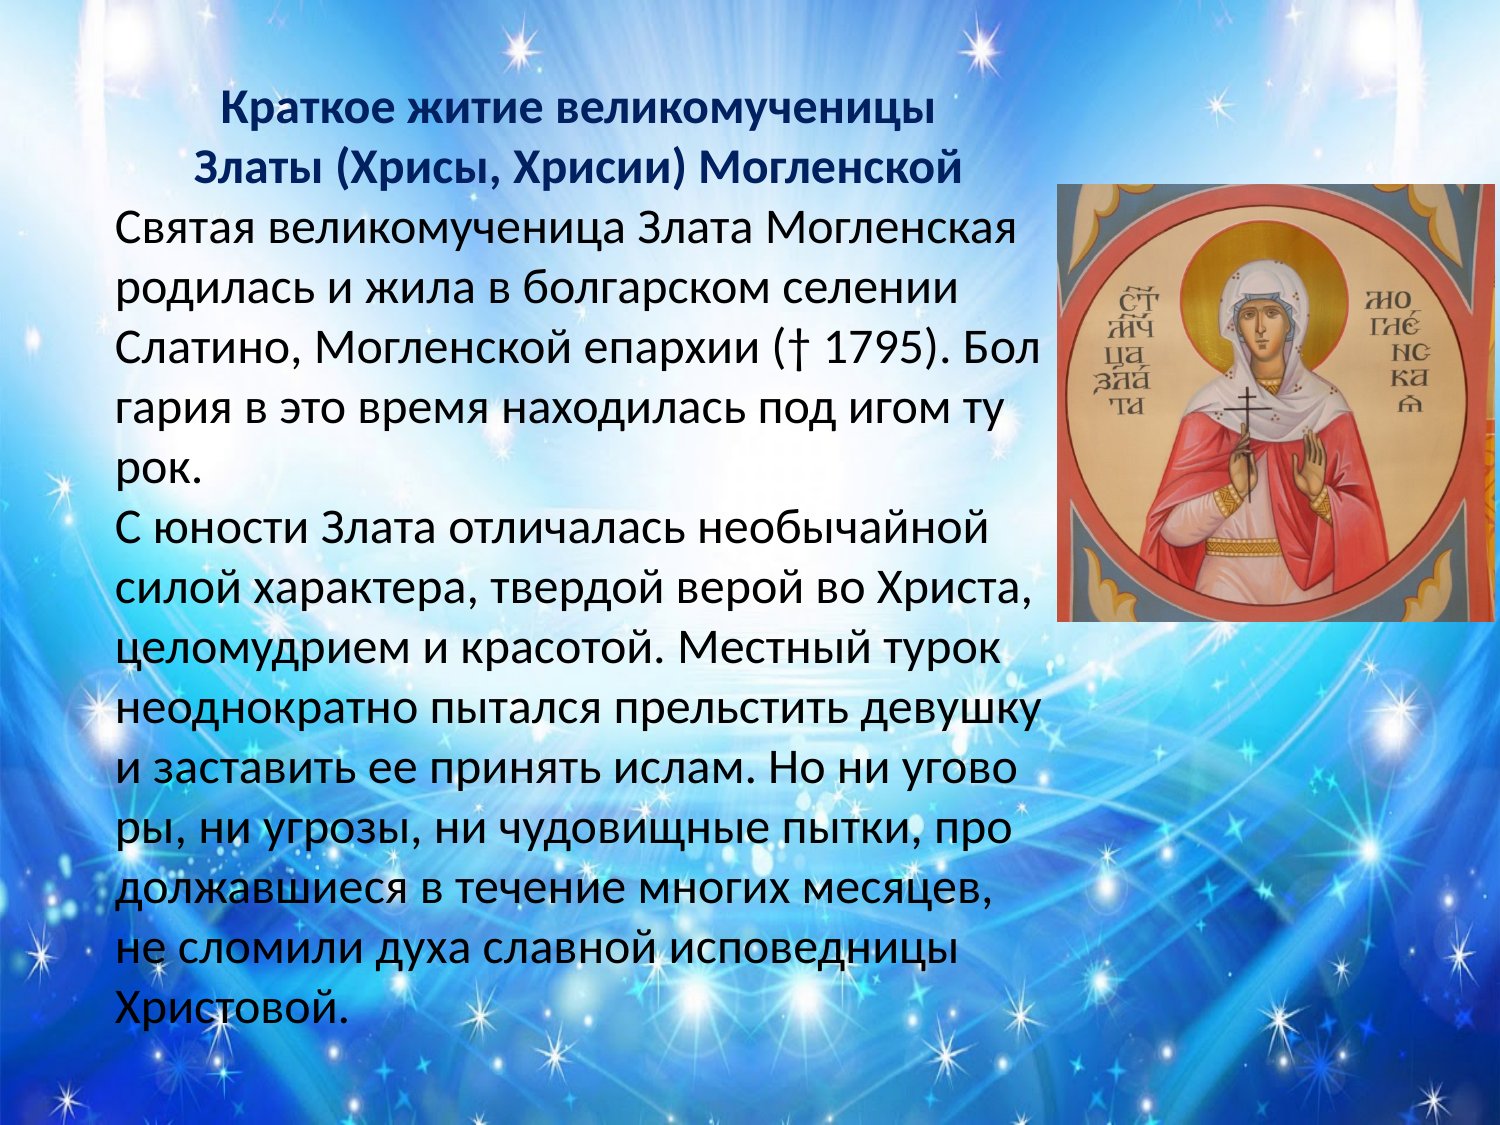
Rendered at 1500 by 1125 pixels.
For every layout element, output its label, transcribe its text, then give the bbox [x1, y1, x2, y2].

text_box Краткое житие великомученицы Златы (Хрисы, Хрисии) Могленской Свя­тая ве­ли­ко­му­че­ни­ца Зла­та Мо­глен­ская ро­ди­лась и жи­ла в бол­гар­ском се­ле­нии Сла­ти­но, Мо­глен­ской епар­хии († 1795). Бол­га­рия в это вре­мя на­хо­ди­лась под игом ту­рок. С юно­сти Зла­та от­ли­ча­лась необы­чай­ной си­лой ха­рак­те­ра, твер­дой ве­рой во Хри­ста, це­ло­муд­ри­ем и кра­со­той. Мест­ный ту­рок неод­но­крат­но пы­тал­ся пре­льстить де­вуш­ку и за­ста­вить ее при­нять ис­лам. Но ни уго­во­ры, ни угро­зы, ни чу­до­вищ­ные пыт­ки, про­дол­жав­ши­е­ся в те­че­ние мно­гих ме­ся­цев, не сло­ми­ли ду­ха слав­ной ис­по­вед­ни­цы Хри­сто­вой. [100, 66, 1058, 1042]
picture [0, 0, 1500, 1125]
